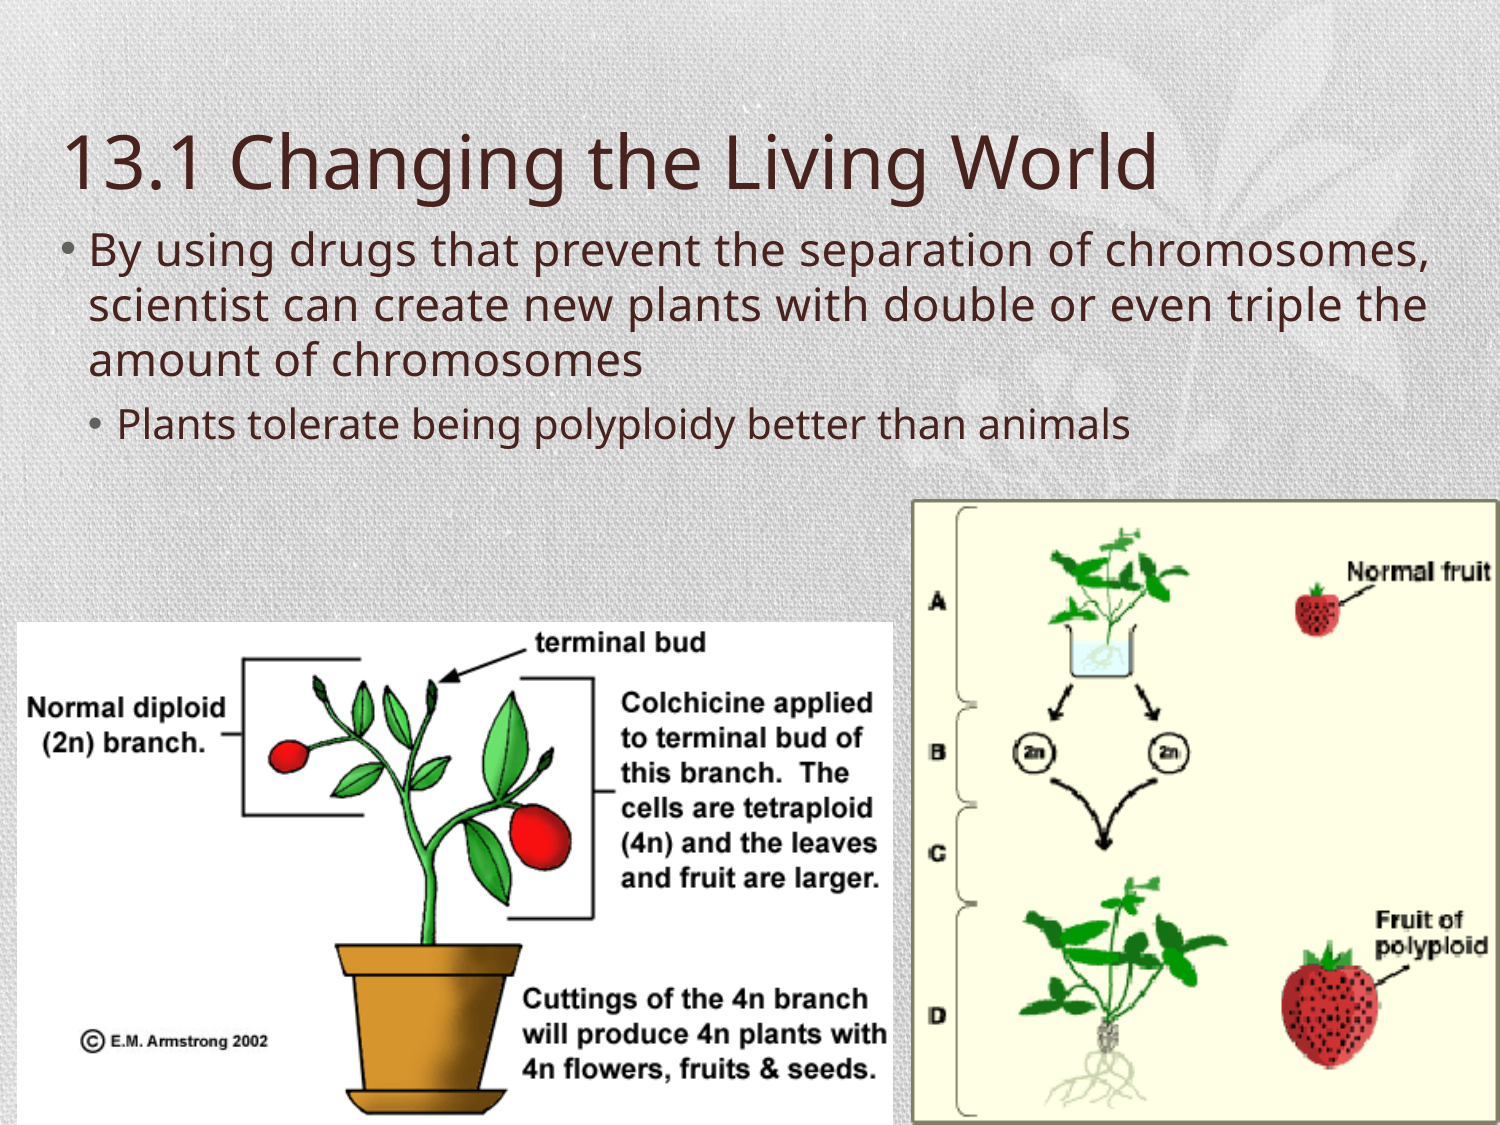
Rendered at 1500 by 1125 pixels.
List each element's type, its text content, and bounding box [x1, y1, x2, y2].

title 13.1 Changing the Living World [45, 37, 1455, 213]
picture [911, 498, 1500, 1125]
picture [16, 622, 894, 1125]
list By using drugs that prevent the separation of chromosomes, scientist can create new plants with double or even triple the amount of chromosomes Plants tolerate being polyploidy better than animals [45, 213, 1455, 1023]
